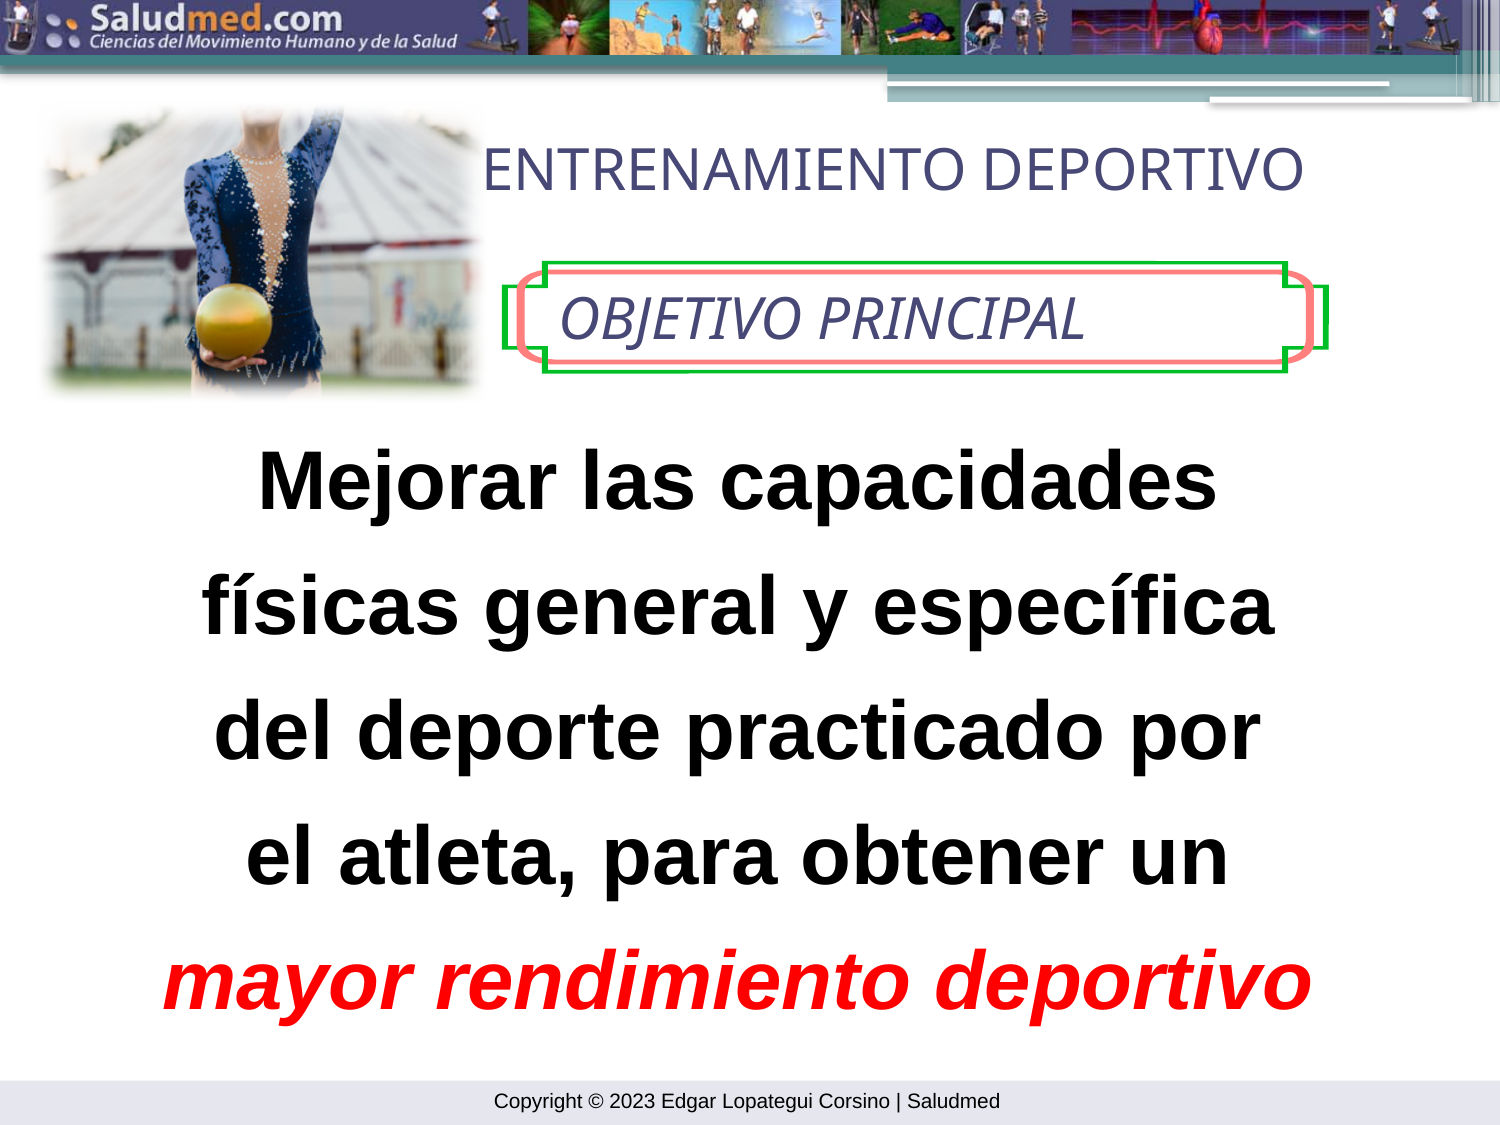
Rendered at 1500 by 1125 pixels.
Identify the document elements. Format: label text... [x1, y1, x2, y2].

text_box Mejorar las capacidades físicas general y específica del deporte practicado por el atleta, para obtener un mayor rendimiento deportivo [29, 410, 1447, 1035]
picture [34, 101, 488, 404]
text_box ENTRENAMIENTO DEPORTIVO [494, 143, 1471, 200]
picture [501, 260, 1330, 374]
picture [0, 0, 1460, 55]
